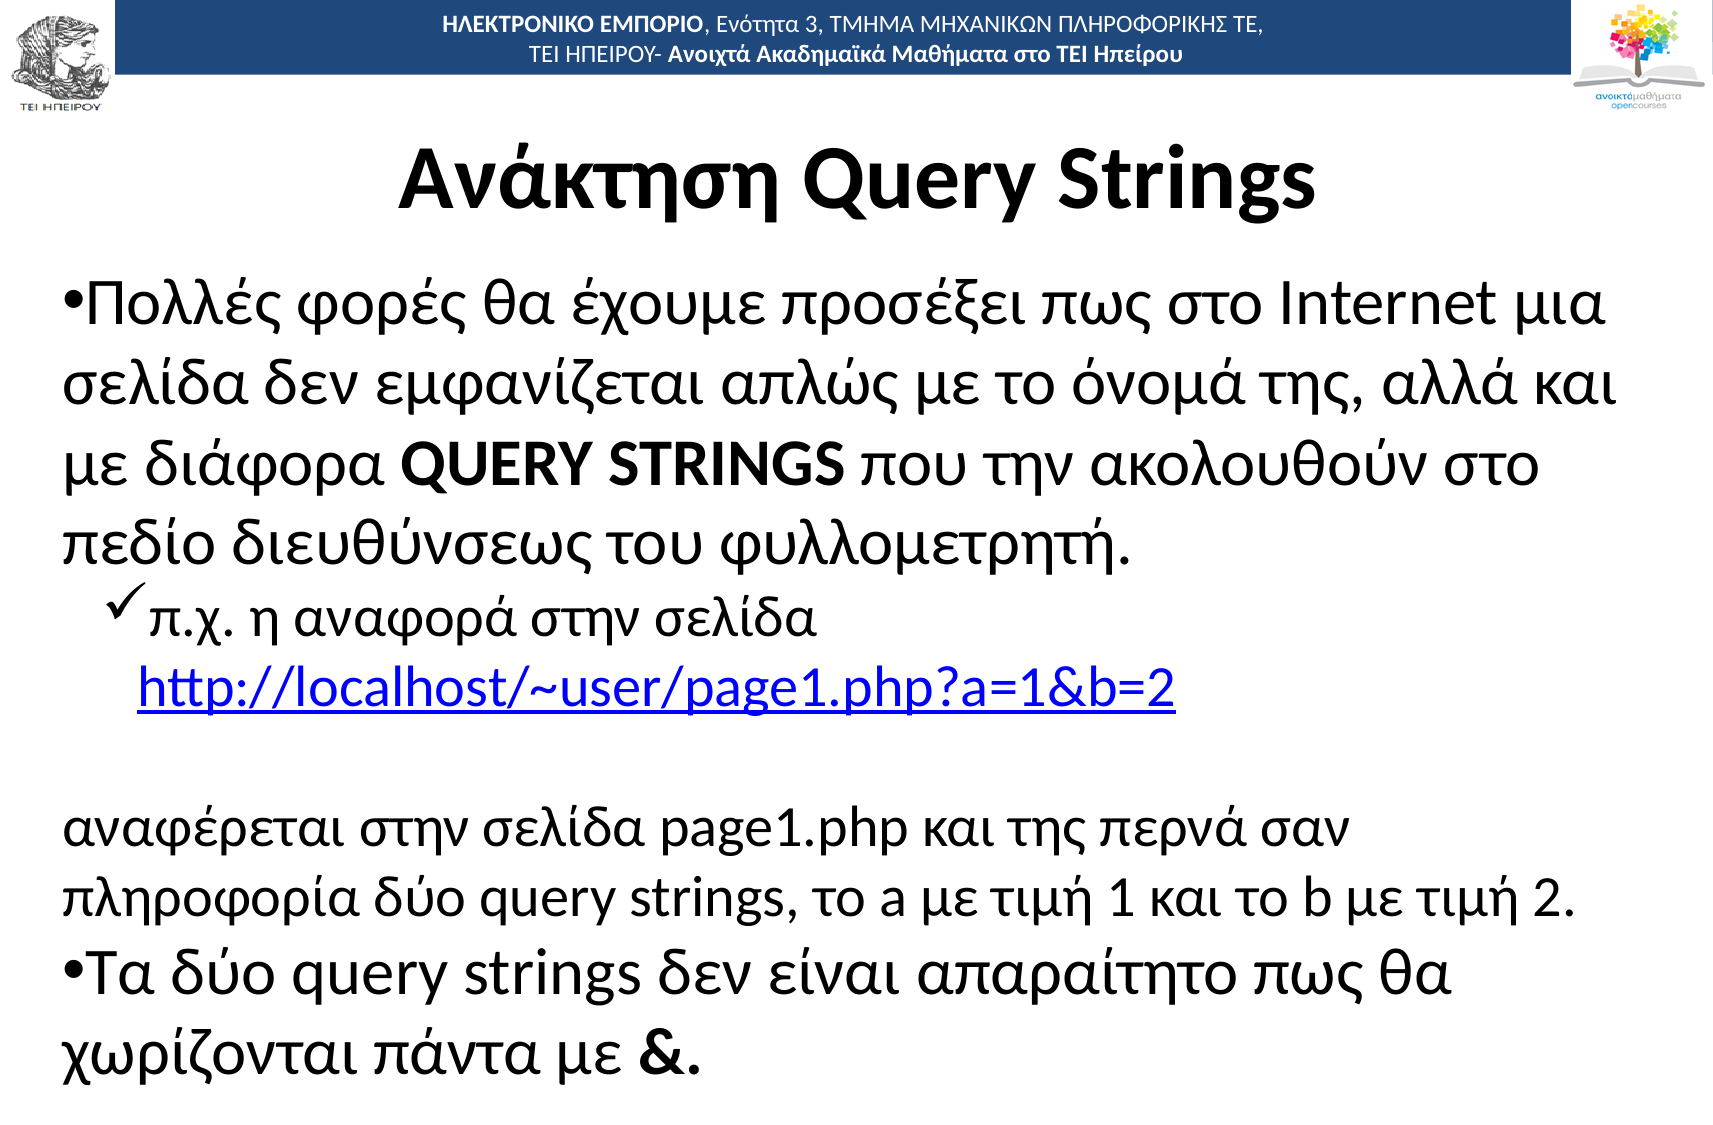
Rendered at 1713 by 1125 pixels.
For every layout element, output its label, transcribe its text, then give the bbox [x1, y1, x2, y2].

text_box ΗΛΕΚΤΡΟΝΙΚΟ ΕΜΠΟΡΙΟ, Ενότητα 3, ΤΜΗΜΑ ΜΗΧΑΝΙΚΩΝ ΠΛΗΡΟΦΟΡΙΚΗΣ ΤΕ, ΤΕΙ ΗΠΕΙΡΟΥ- Ανοιχτά Ακαδημαϊκά Μαθήματα στο ΤΕΙ Ηπείρου [116, 0, 1568, 75]
text_box Πολλές φορές θα έχουμε προσέξει πως στο Internet μια σελίδα δεν εμφανίζεται απλώς με το όνομά της, αλλά και με διάφορα QUERY STRINGS που την ακολουθούν στο πεδίο διευθύνσεως του φυλλομετρητή. π.χ. η αναφορά στην σελίδα http://localhost/~user/page1.php?a=1&b=2 αναφέρεται στην σελίδα page1.php και της περνά σαν πληροφορία δύο query strings, το a με τιμή 1 και το b με τιμή 2. Τα δύο query strings δεν είναι απαραίτητο πως θα χωρίζονται πάντα με &. [47, 250, 1666, 870]
title Ανάκτηση Query Strings [87, 78, 1629, 250]
picture [0, 0, 115, 114]
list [1570, 0, 1713, 114]
